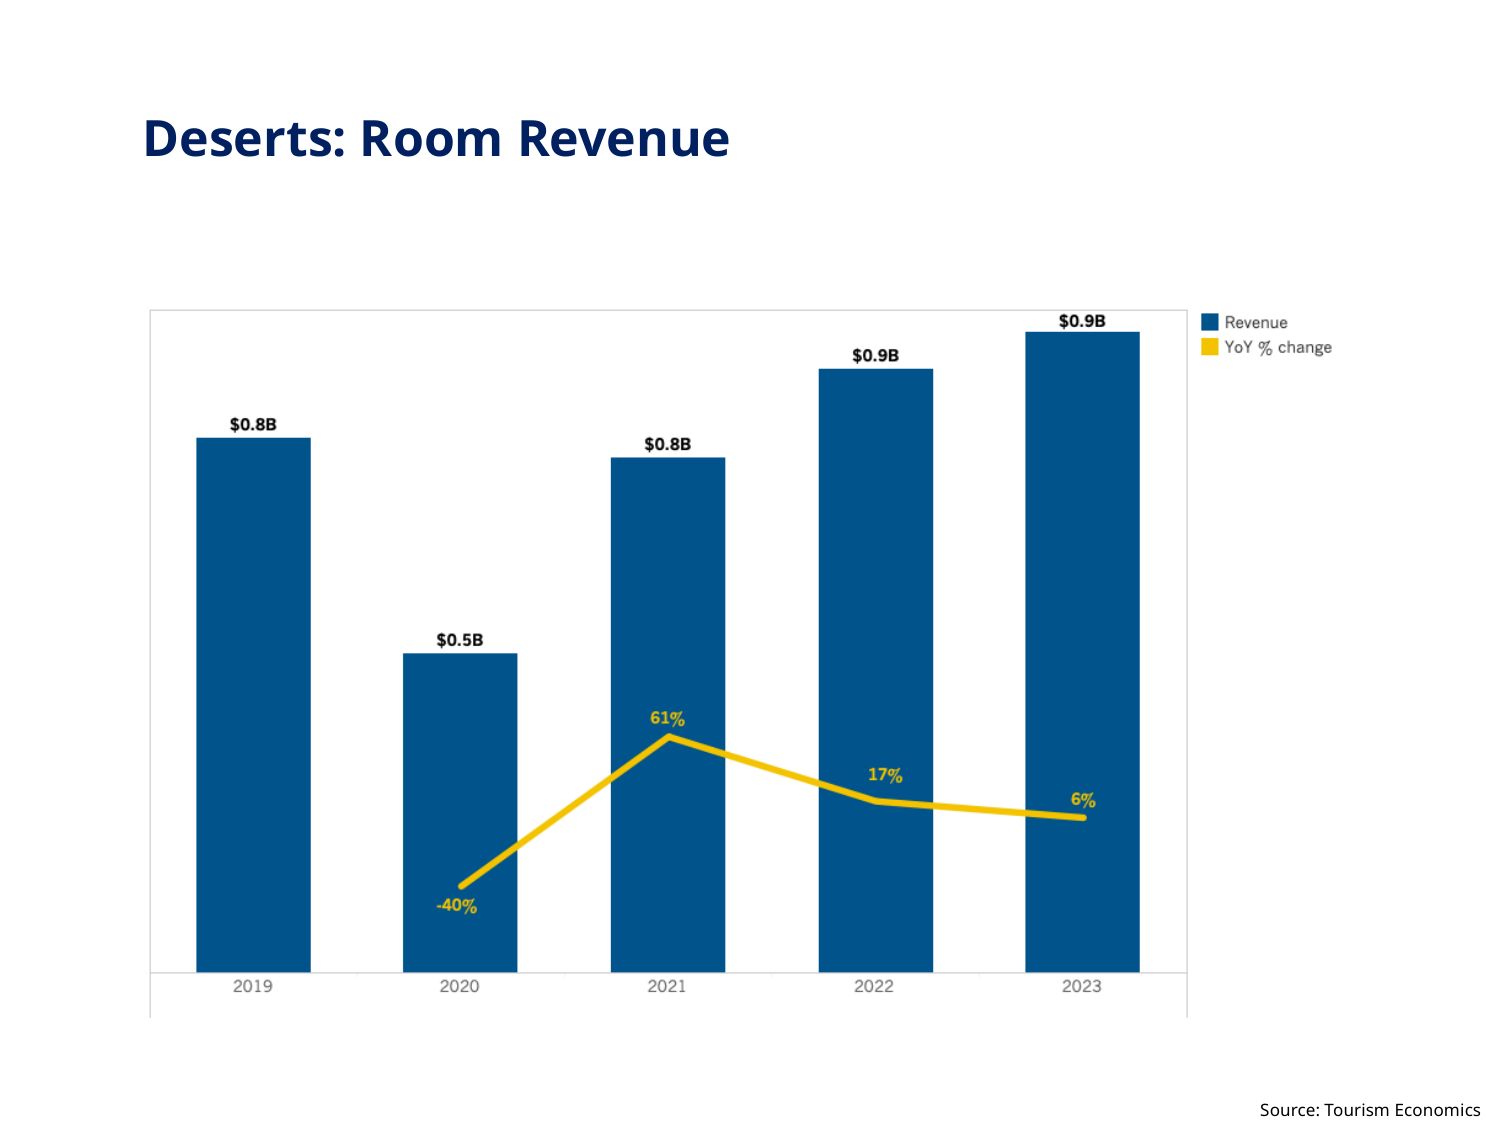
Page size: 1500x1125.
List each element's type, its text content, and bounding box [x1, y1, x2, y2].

picture [134, 295, 1365, 1034]
text_box Source: Tourism Economics [1245, 1092, 1497, 1125]
list Deserts: Room Revenue [127, 80, 1373, 376]
